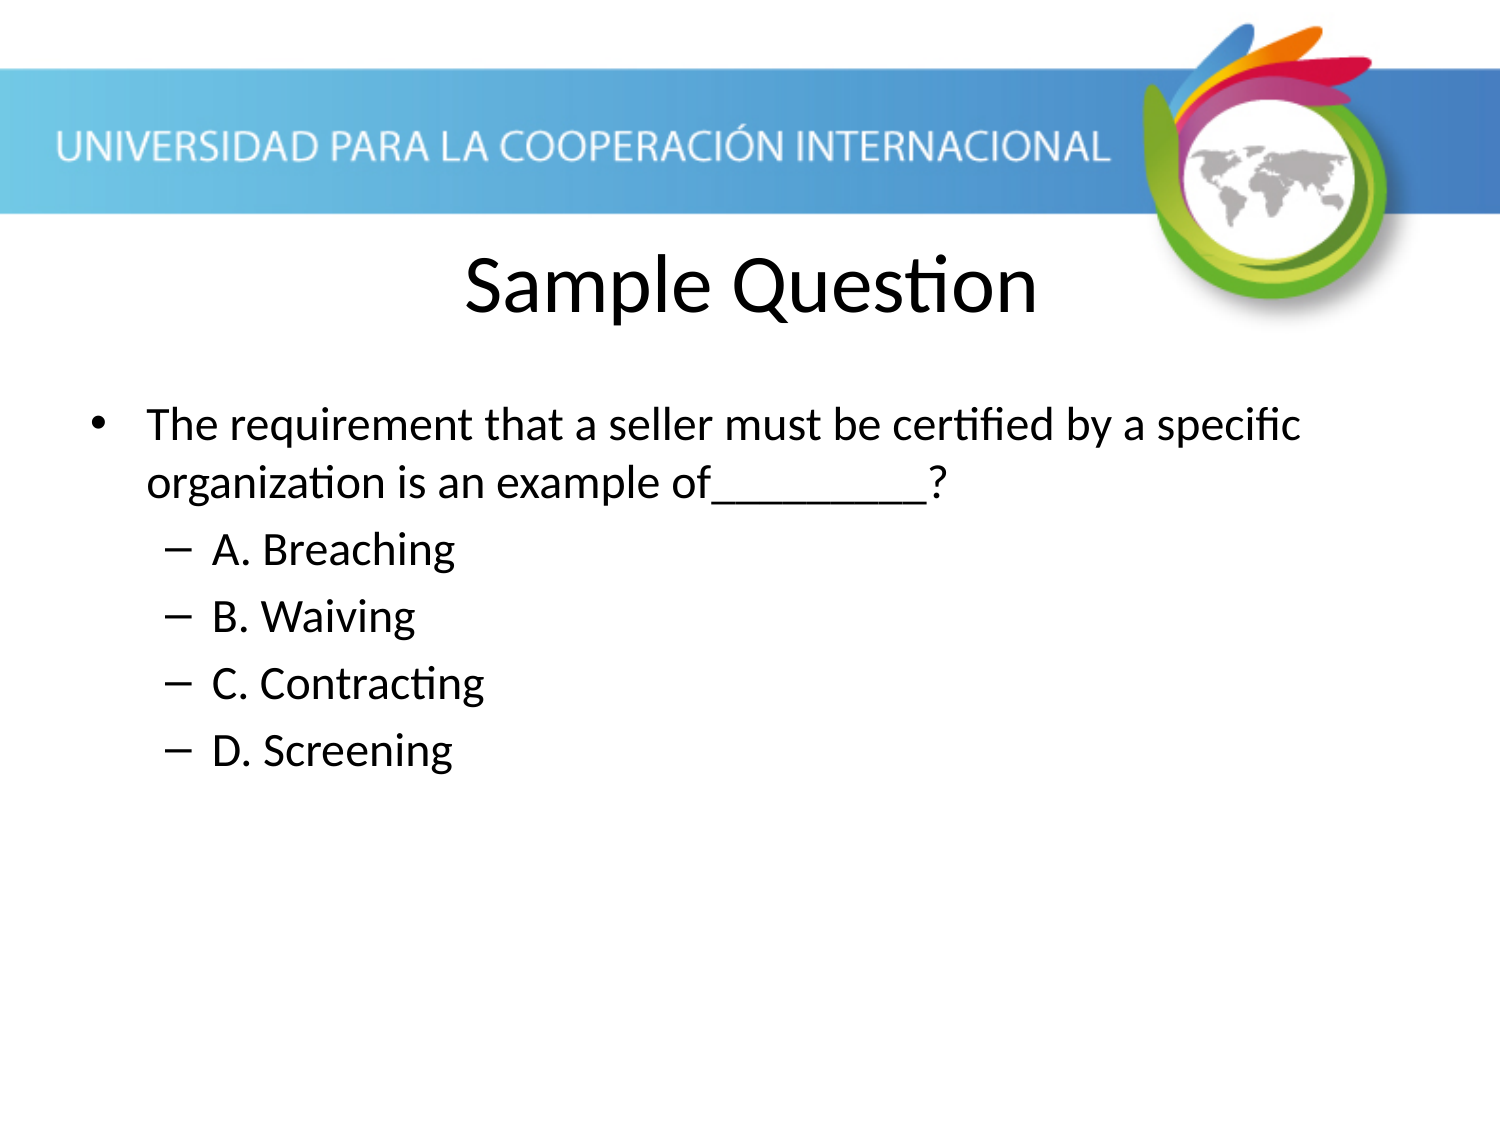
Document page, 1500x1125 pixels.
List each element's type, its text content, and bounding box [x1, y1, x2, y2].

picture [0, 0, 1500, 1125]
list The requirement that a seller must be certified by a specific organization is an example of_________? A. Breaching B. Waiving C. Contracting D. Screening [74, 385, 1426, 1036]
title Sample Question [76, 196, 1428, 362]
